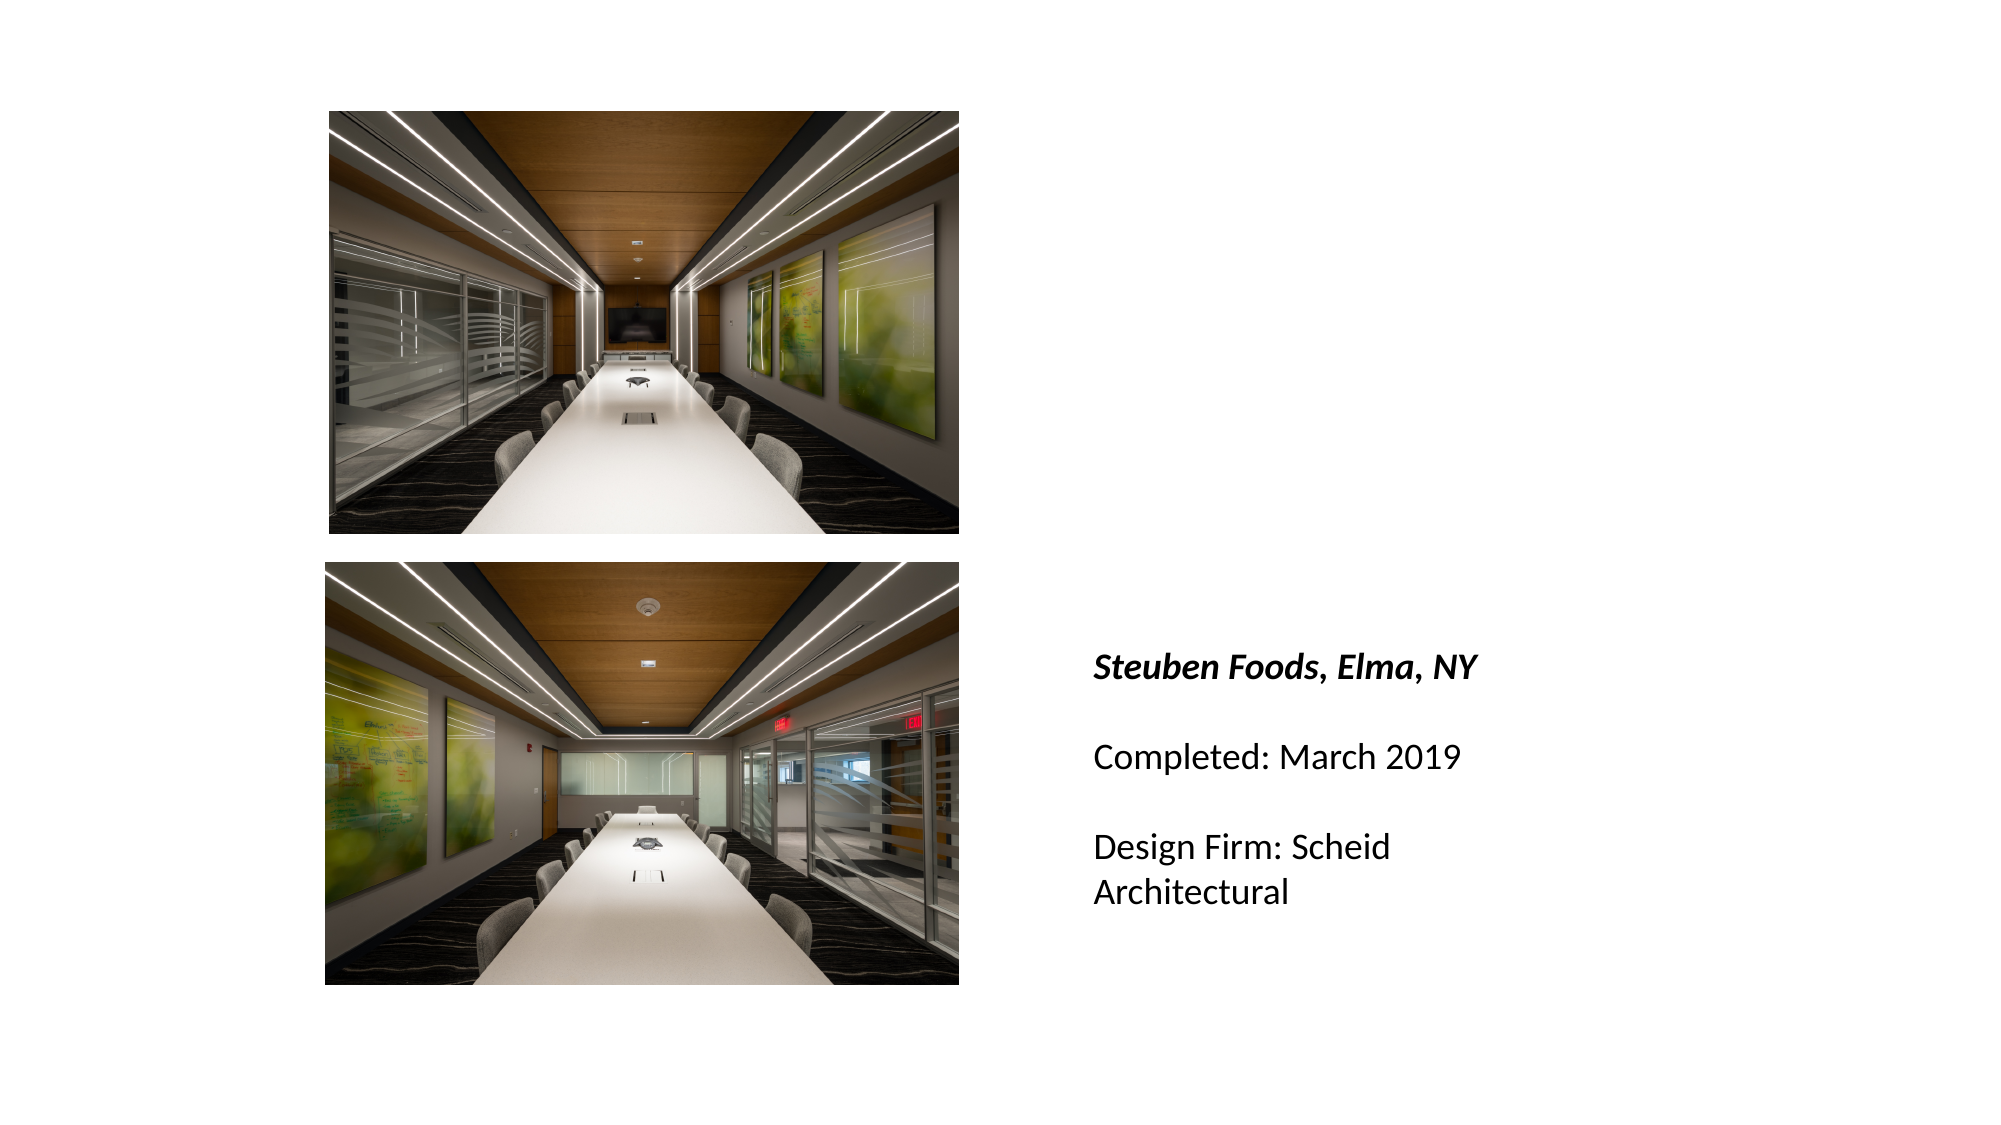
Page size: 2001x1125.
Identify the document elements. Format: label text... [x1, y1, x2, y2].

picture [325, 562, 960, 986]
picture [329, 111, 960, 534]
text_box Steuben Foods, Elma, NY Completed: March 2019 Design Firm: Scheid Architectural [1078, 634, 1572, 920]
